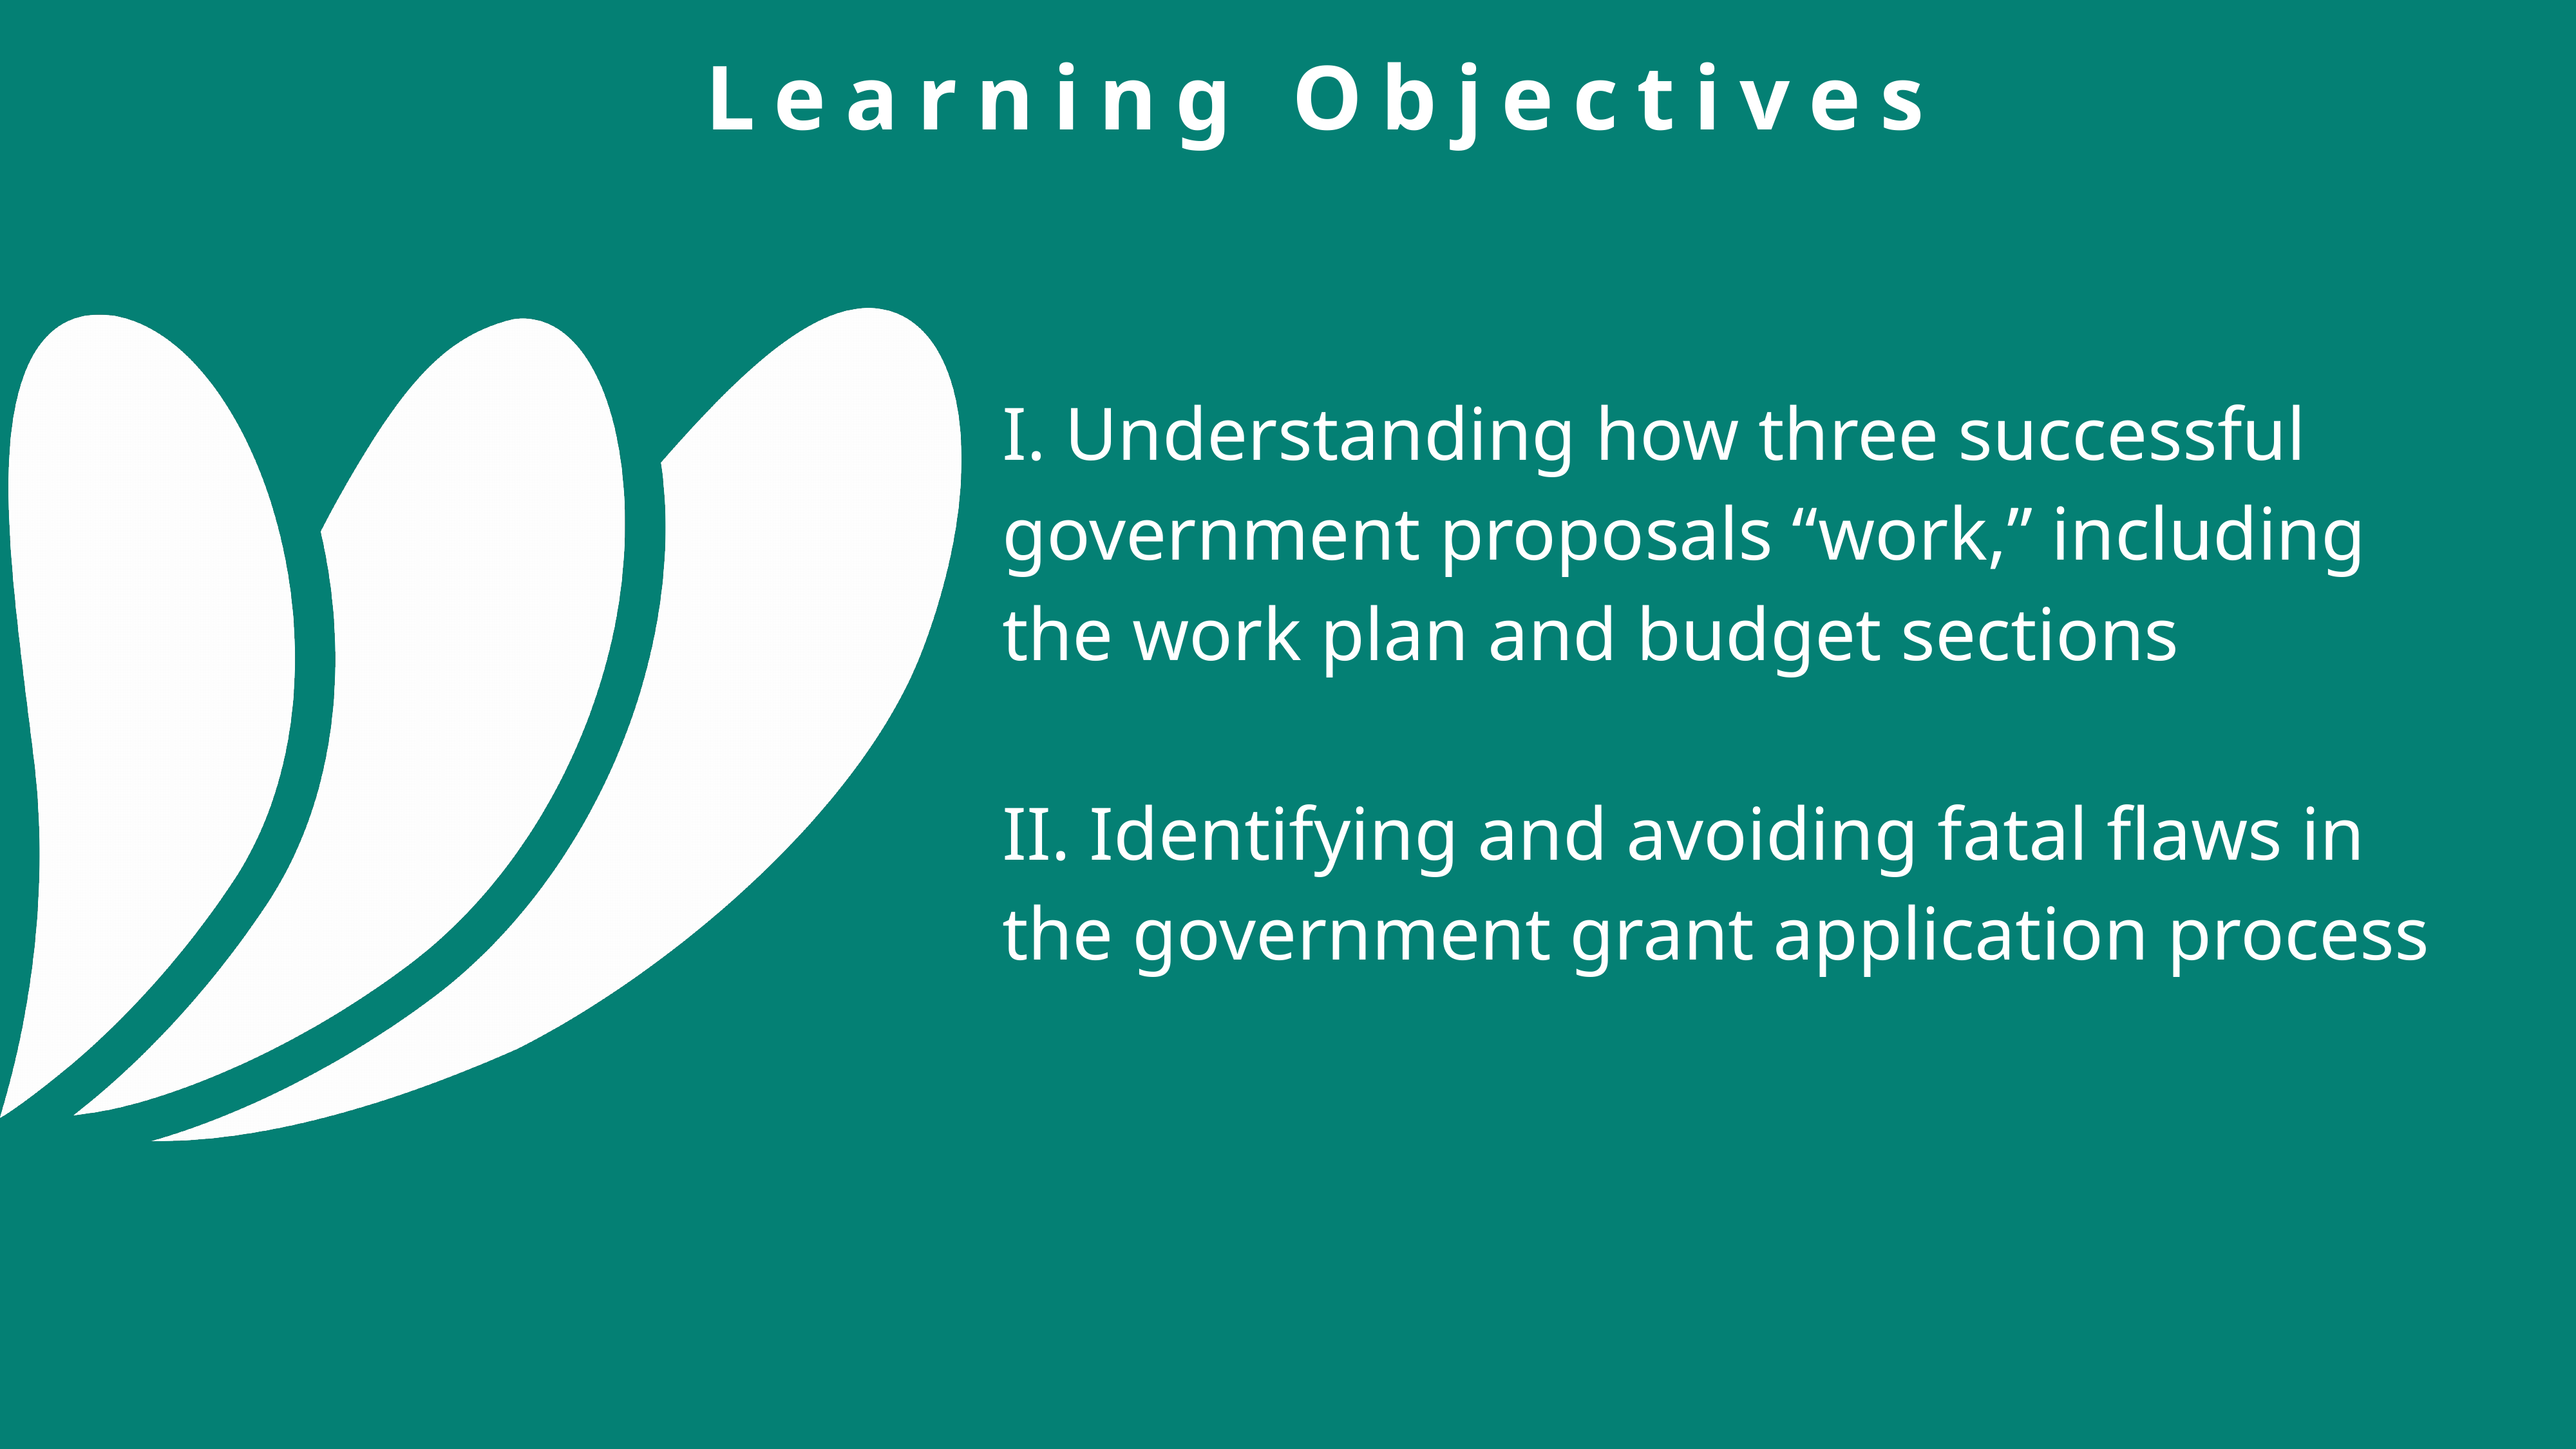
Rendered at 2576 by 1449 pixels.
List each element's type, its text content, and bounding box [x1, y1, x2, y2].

text_box I. Understanding how three successful government proposals “work,” including the work plan and budget sections II. Identifying and avoiding fatal flaws in the government grant application process [962, 369, 2486, 1080]
text_box Learning Objectives [699, 56, 1931, 153]
picture [0, 308, 962, 1141]
